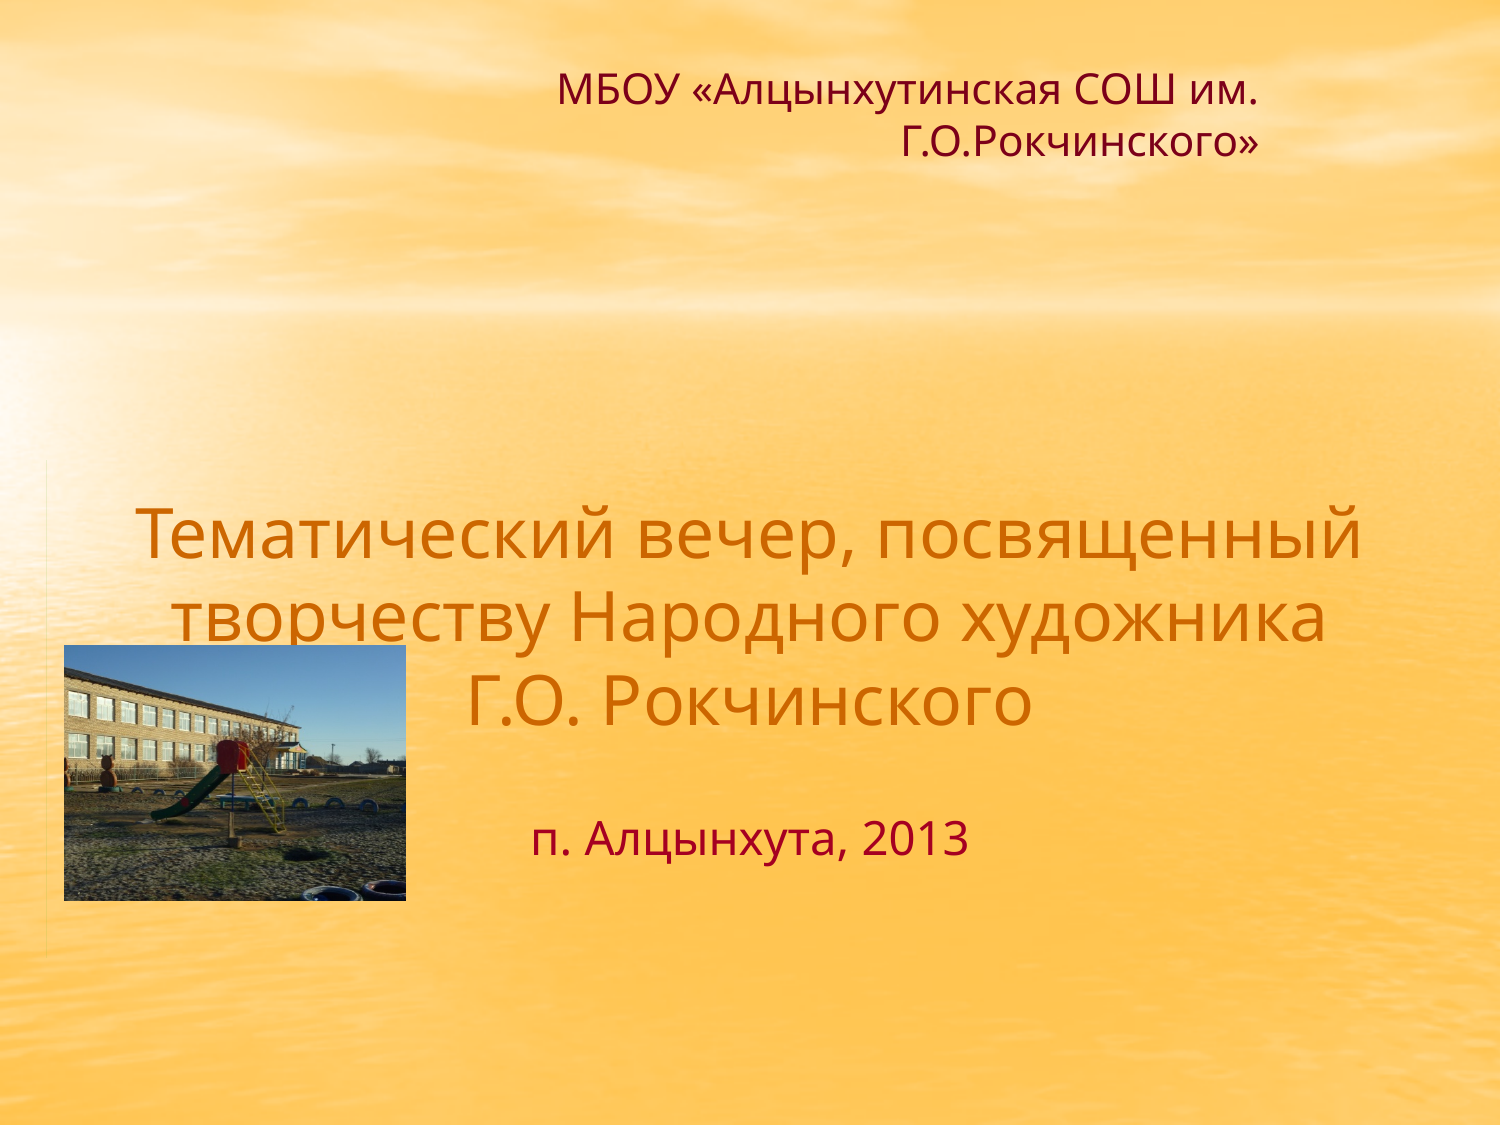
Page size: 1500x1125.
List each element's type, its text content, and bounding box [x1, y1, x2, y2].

subtitle МБОУ «Алцынхутинская СОШ им. Г.О.Рокчинского» [224, 54, 1276, 173]
title Тематический вечер, посвященный творчеству Народного художника Г.О. Рокчинского п. Алцынхута, 2013 [112, 231, 1388, 1012]
picture [64, 644, 406, 901]
